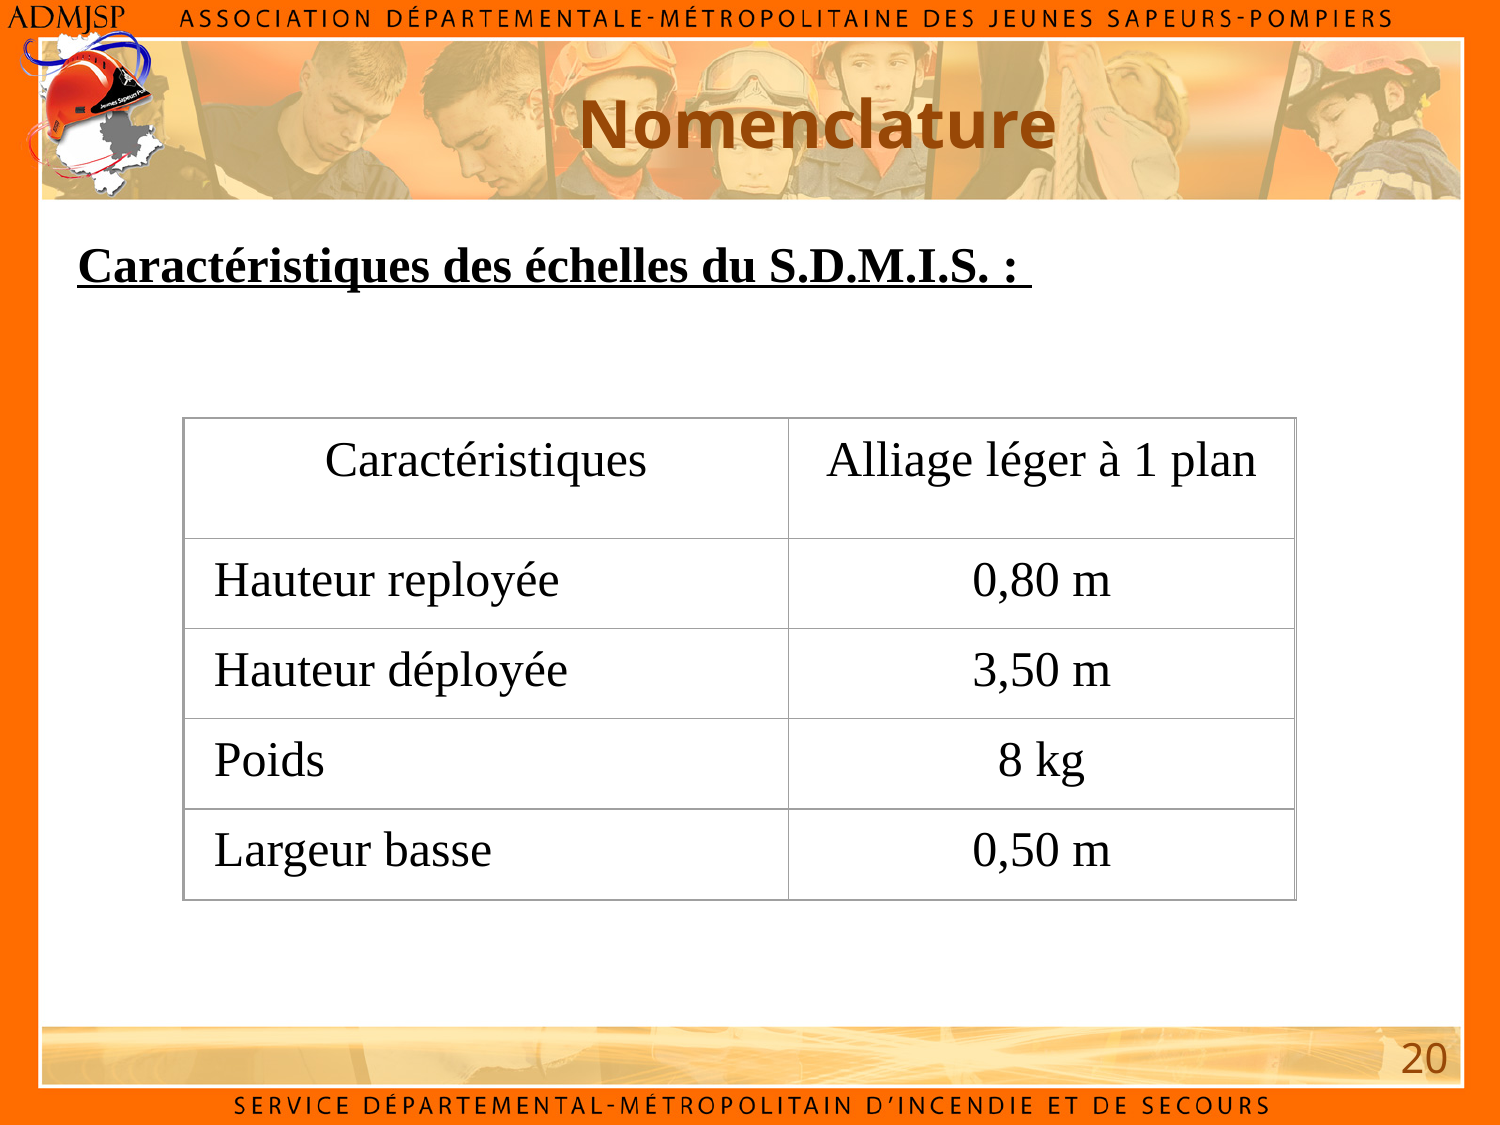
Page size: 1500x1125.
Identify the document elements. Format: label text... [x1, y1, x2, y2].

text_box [182, 417, 1297, 901]
text_box 20 [1113, 1029, 1464, 1090]
text_box Caractéristiques des échelles du S.D.M.I.S. : [62, 224, 1114, 300]
title Nomenclature [183, 45, 1454, 200]
picture [0, 0, 1500, 1125]
